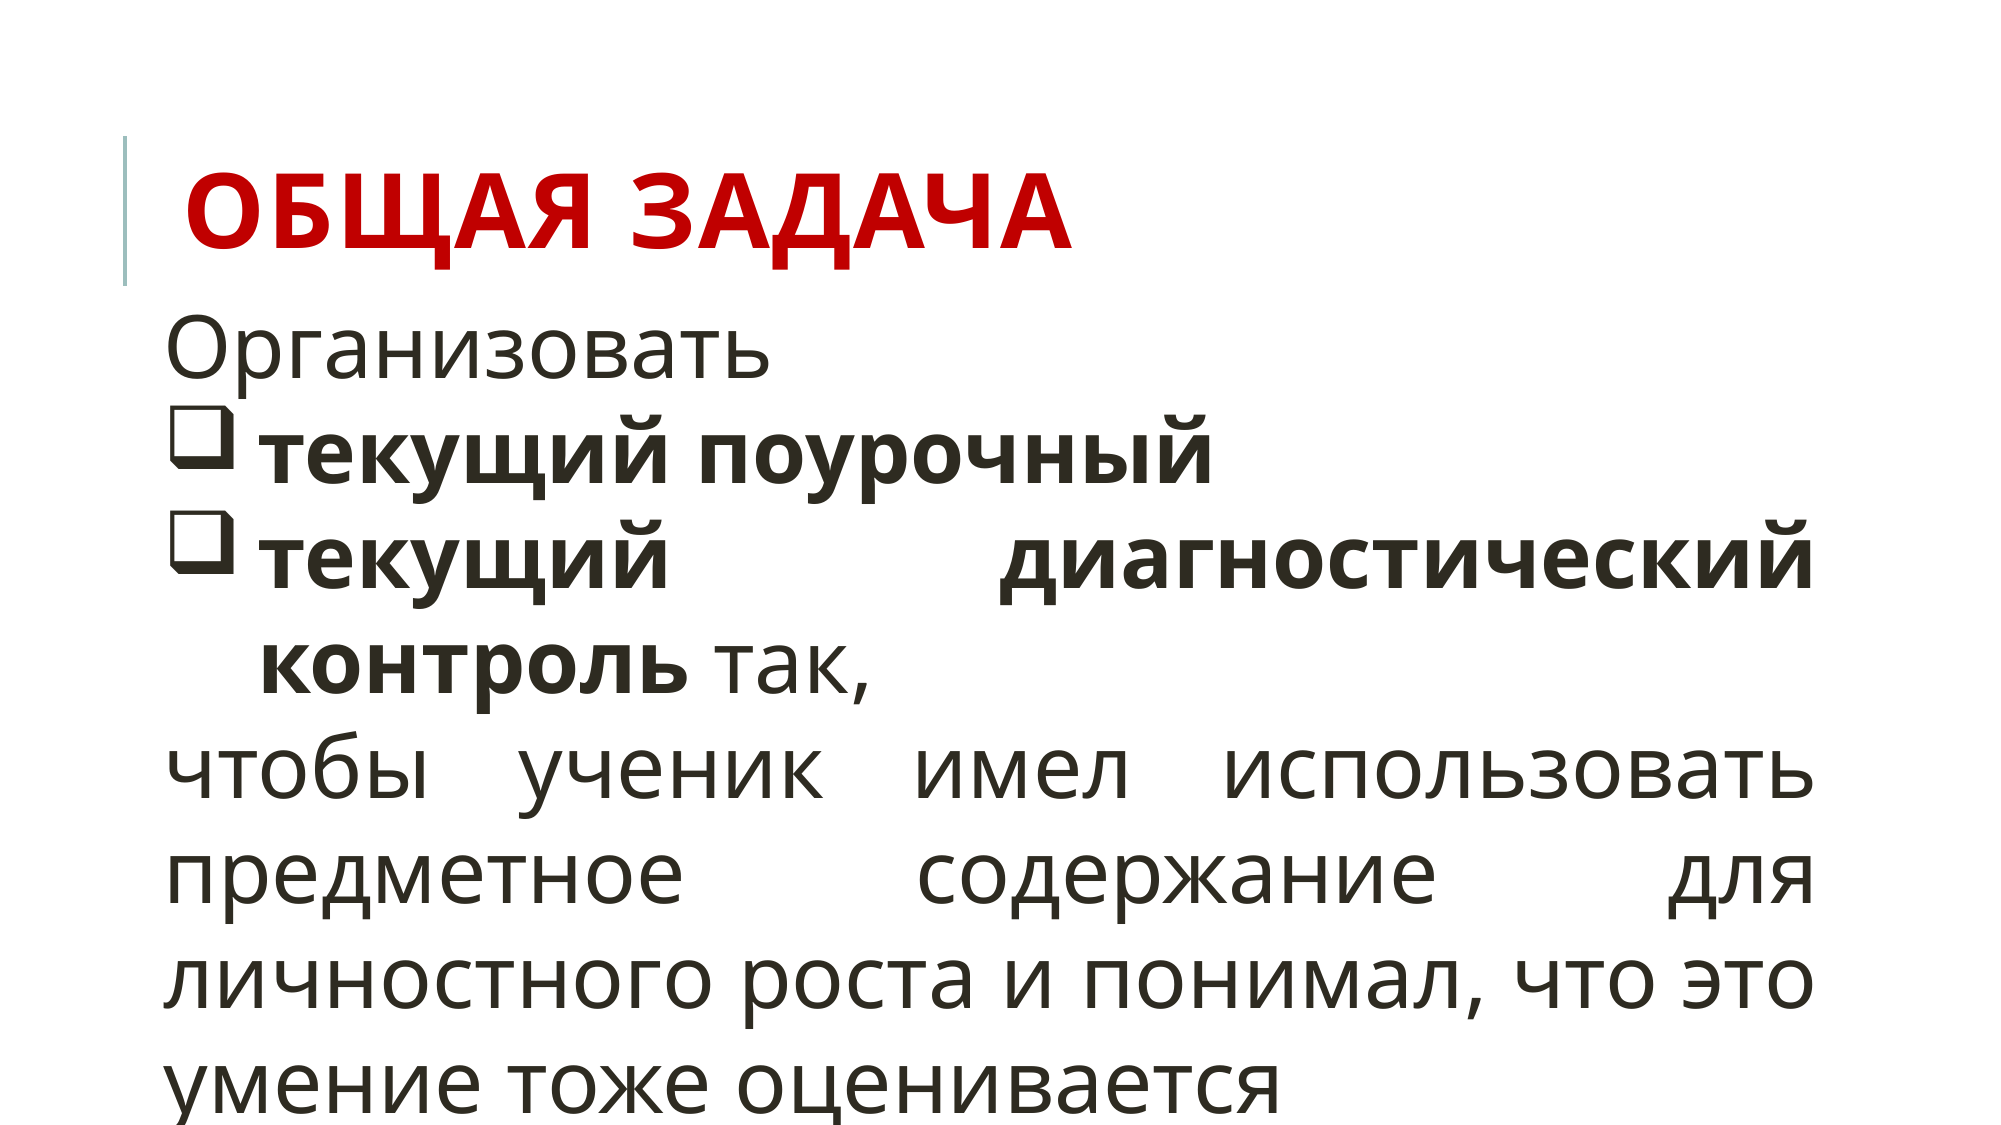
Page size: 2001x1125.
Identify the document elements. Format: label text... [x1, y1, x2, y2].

title Общая задача [168, 96, 1763, 283]
text_box Организовать текущий поурочный текущий диагностический контроль так, чтобы ученик имел использовать предметное содержание для личностного роста и понимал, что это умение тоже оценивается [148, 283, 1834, 1125]
